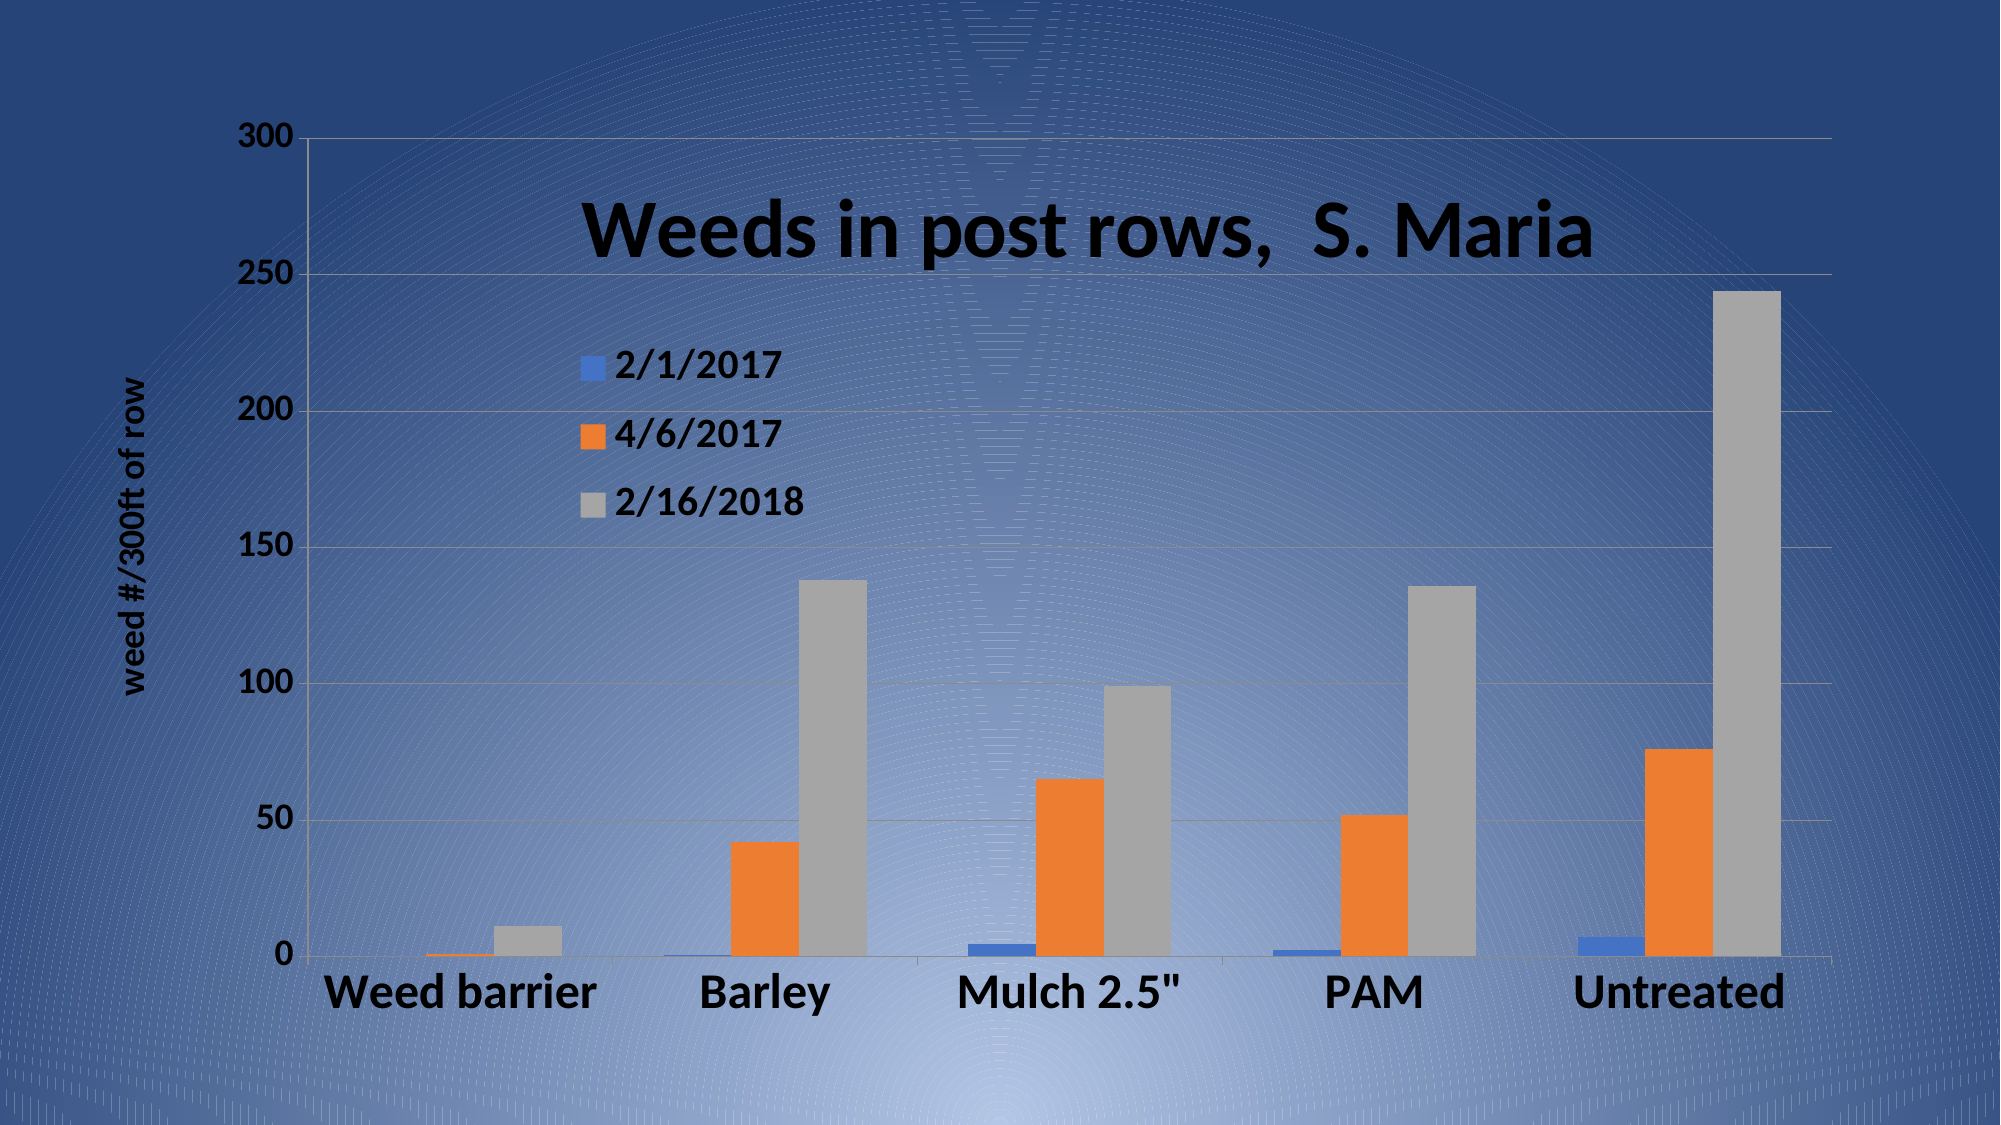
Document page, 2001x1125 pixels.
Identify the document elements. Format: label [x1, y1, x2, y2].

chart [58, 91, 1924, 1064]
